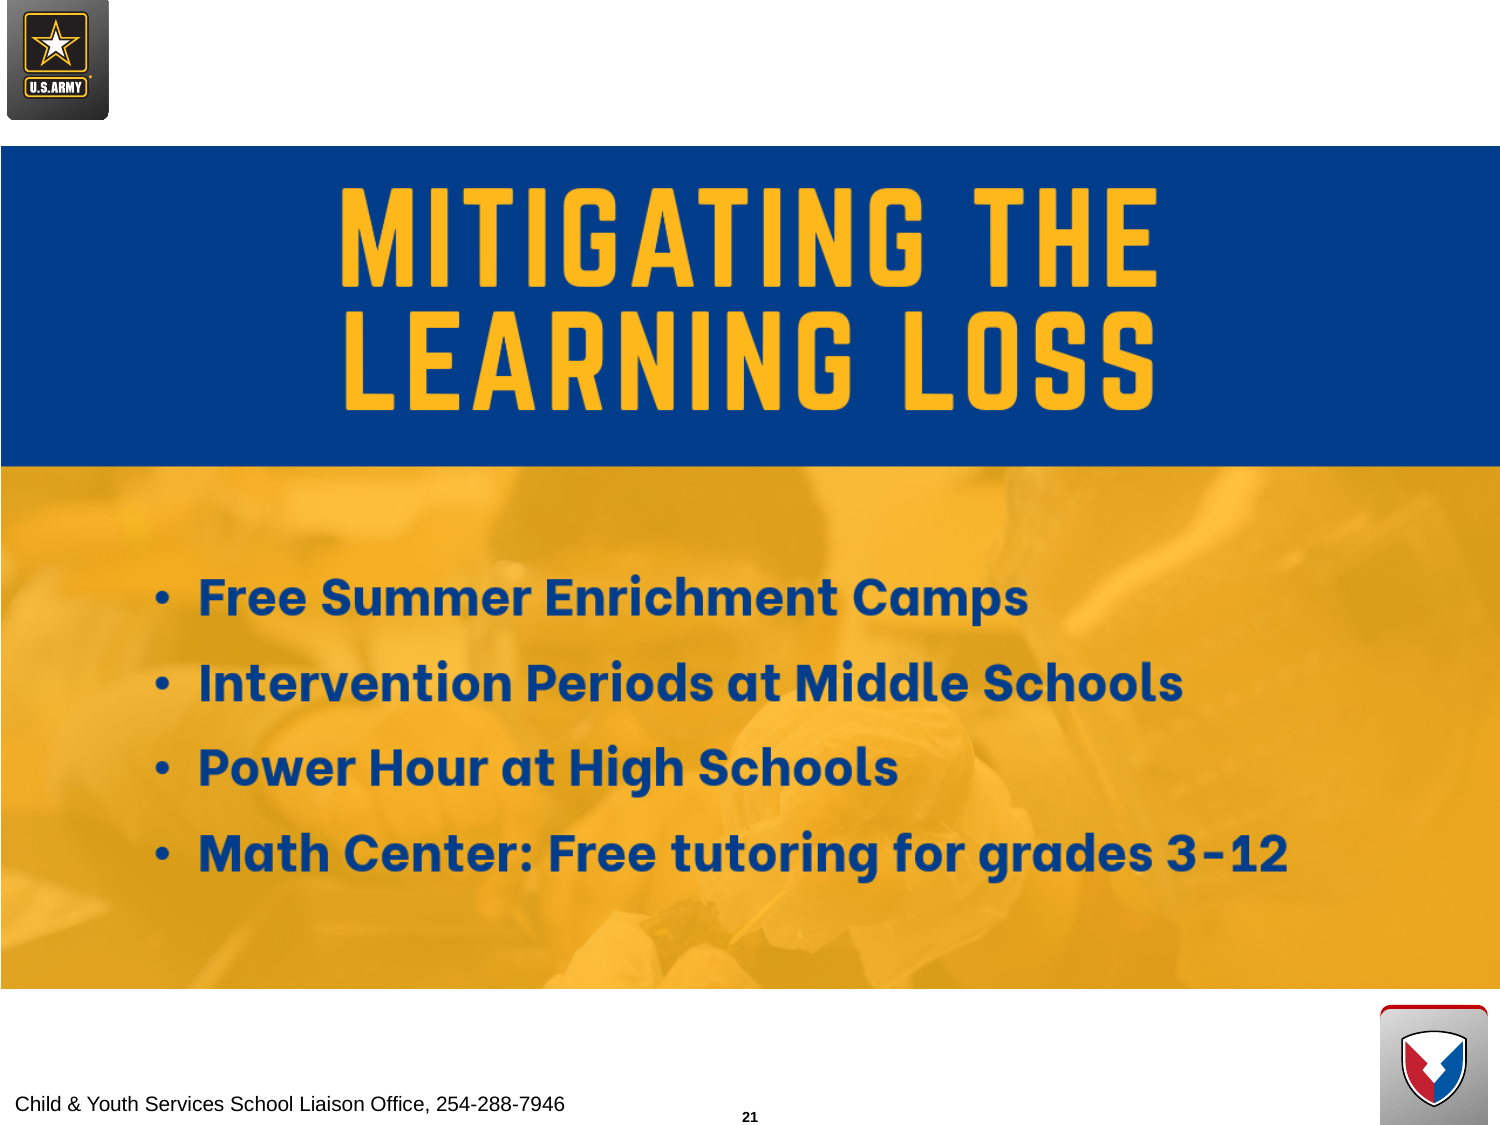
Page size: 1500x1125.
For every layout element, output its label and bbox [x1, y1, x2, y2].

picture [1, 146, 1500, 989]
